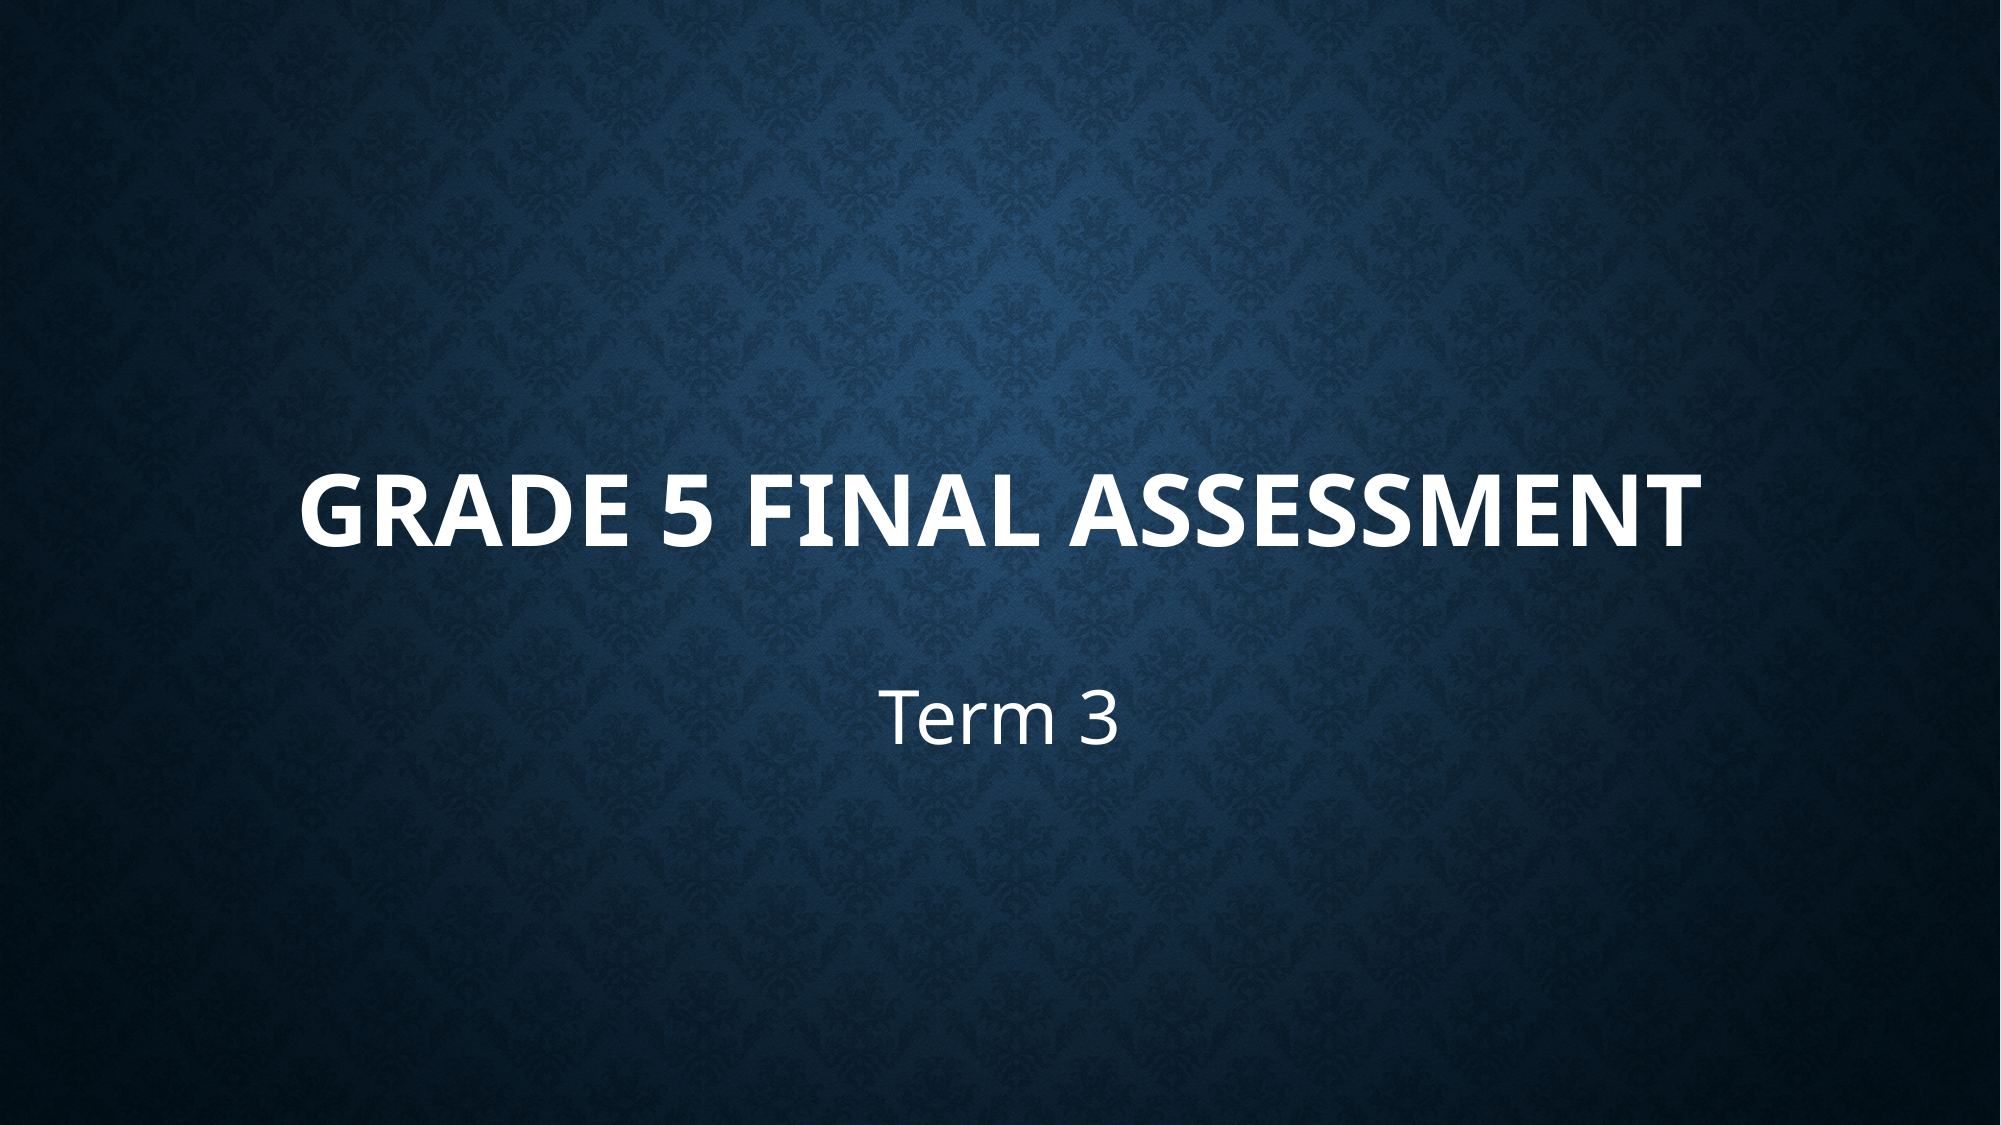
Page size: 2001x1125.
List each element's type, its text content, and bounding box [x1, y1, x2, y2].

title Grade 5 Final Assessment [261, 184, 1739, 576]
subtitle Term 3 [261, 644, 1739, 916]
